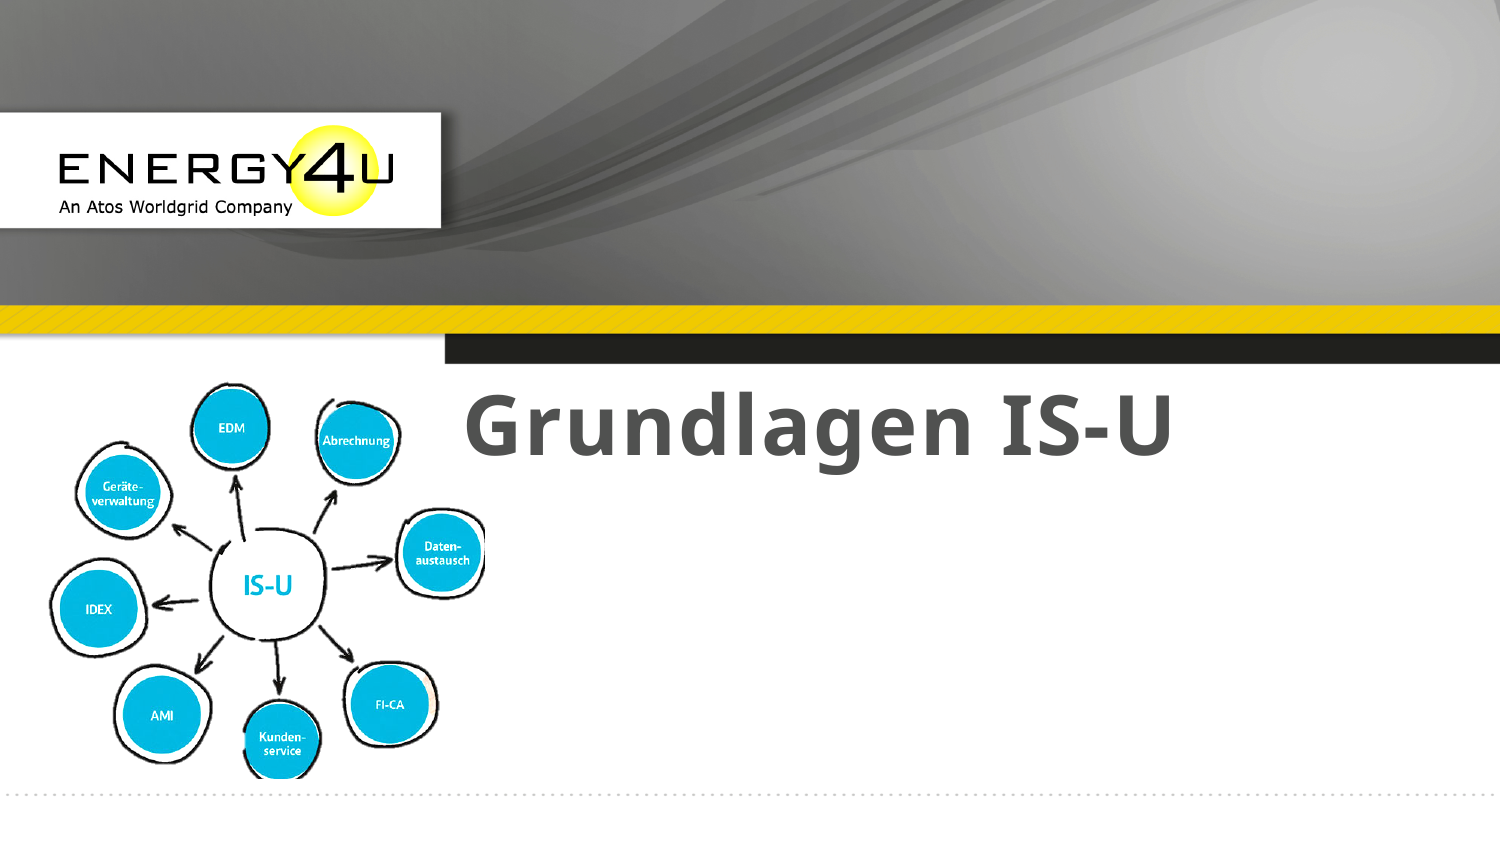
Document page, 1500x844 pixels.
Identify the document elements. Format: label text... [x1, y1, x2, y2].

list Grundlagen IS-U [605, 392, 1495, 541]
picture [0, 0, 1500, 844]
